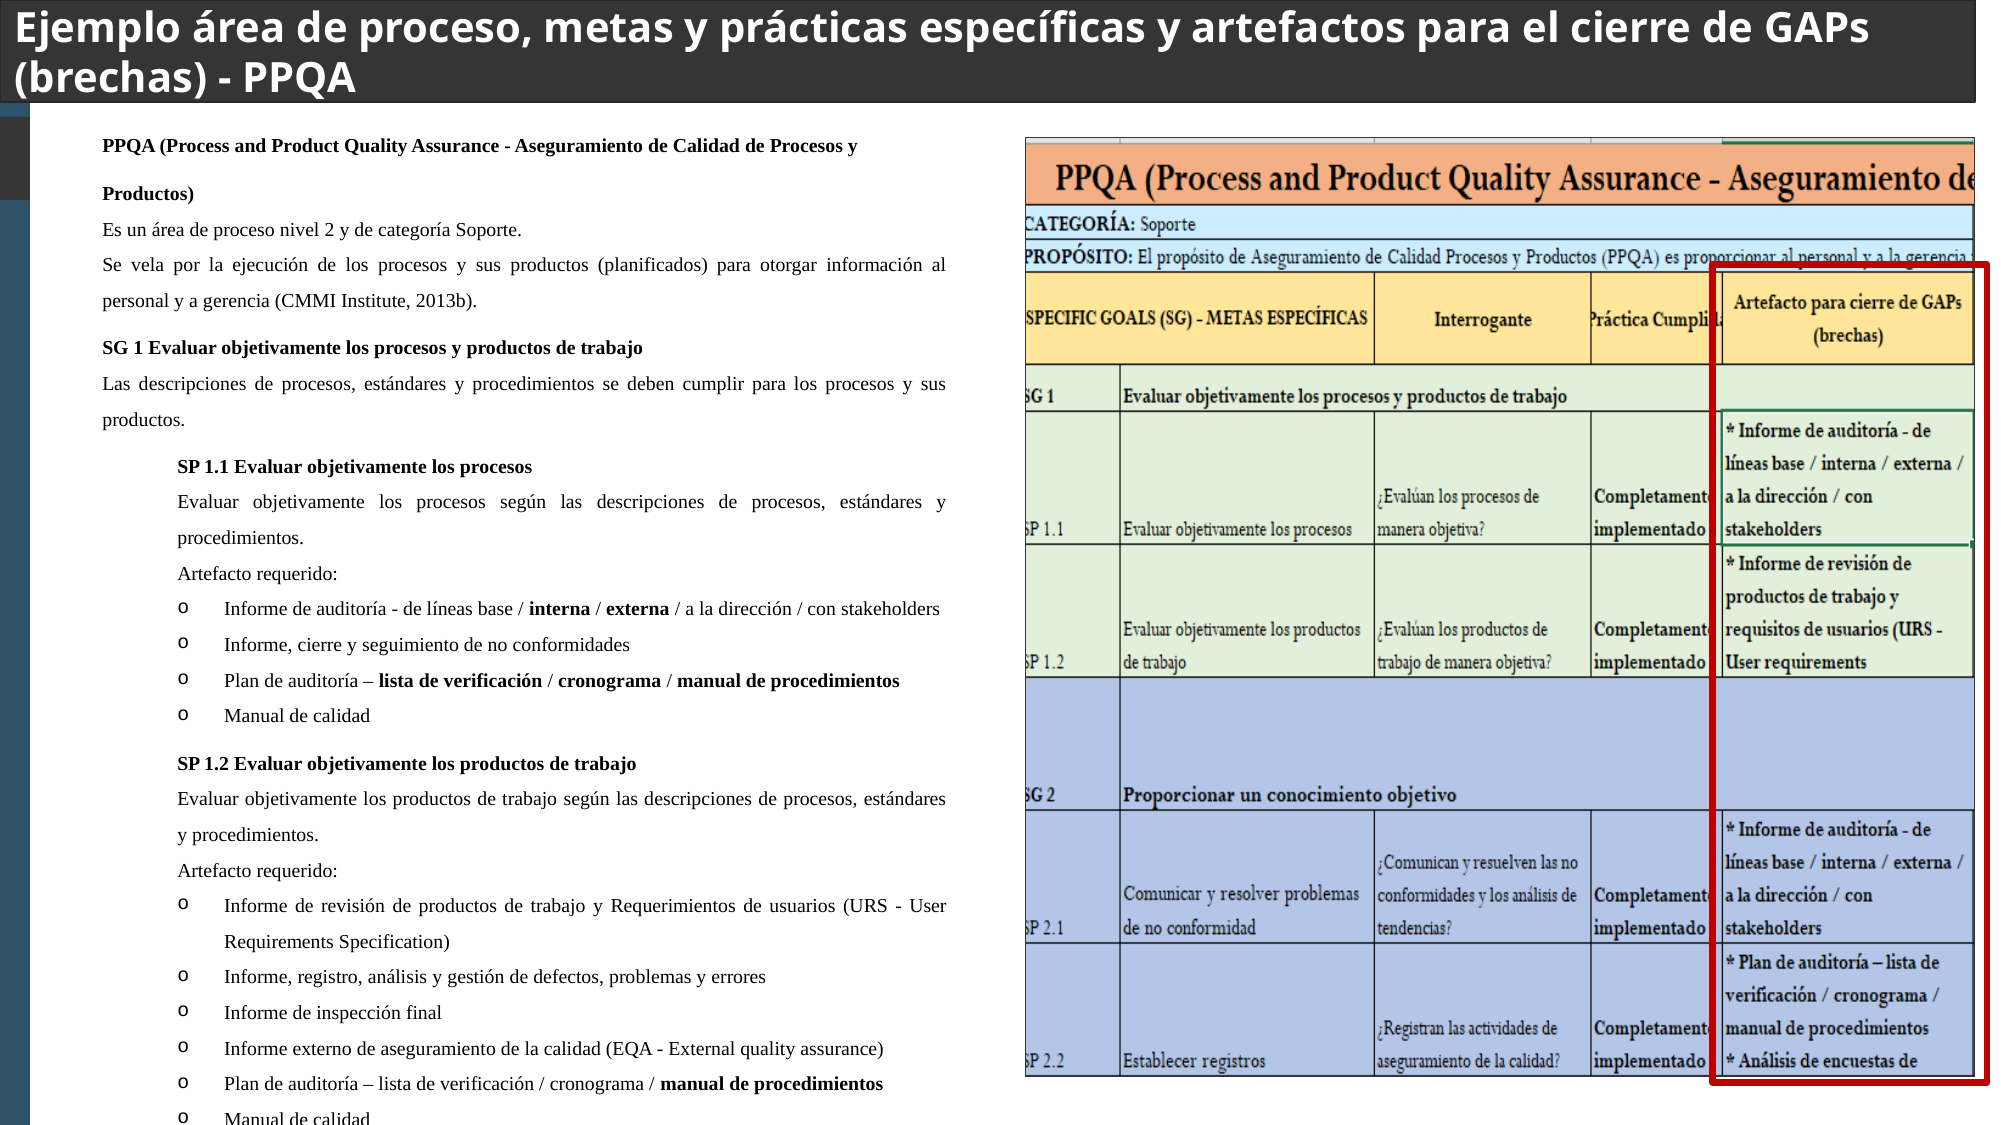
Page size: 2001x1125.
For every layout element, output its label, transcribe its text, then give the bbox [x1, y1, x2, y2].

text_box Ejemplo área de proceso, metas y prácticas específicas y artefactos para el cierre de GAPs (brechas) - PPQA [0, 0, 1976, 103]
text_box [1974, 263, 1989, 1084]
picture [1024, 137, 1976, 1077]
text_box [963, 0, 2000, 1125]
text_box PPQA (Process and Product Quality Assurance - Aseguramiento de Calidad de Procesos y Productos) Es un área de proceso nivel 2 y de categoría Soporte. Se vela por la ejecución de los procesos y sus productos (planificados) para otorgar información al personal y a gerencia (CMMI Institute, 2013b). SG 1 Evaluar objetivamente los procesos y productos de trabajo Las descripciones de procesos, estándares y procedimientos se deben cumplir para los procesos y sus productos. SP 1.1 Evaluar objetivamente los procesos Evaluar objetivamente los procesos según las descripciones de procesos, estándares y procedimientos. Artefacto requerido: Informe de auditoría - de líneas base / interna / externa / a la dirección / con stakeholders Informe, cierre y seguimiento de no conformidades Plan de auditoría – lista de verificación / cronograma / manual de procedimientos Manual de calidad SP 1.2 Evaluar objetivamente los productos de trabajo Evaluar objetivamente los productos de trabajo según las descripciones de procesos, estándares y procedimientos. Artefacto requerido: Informe de revisión de productos de trabajo y Requerimientos de usuarios (URS - User Requirements Specification) Informe, registro, análisis y gestión de defectos, problemas y errores Informe de inspección final Informe externo de aseguramiento de la calidad (EQA - External quality assurance) Plan de auditoría – lista de verificación / cronograma / manual de procedimientos Manual de calidad [12, 103, 963, 1125]
